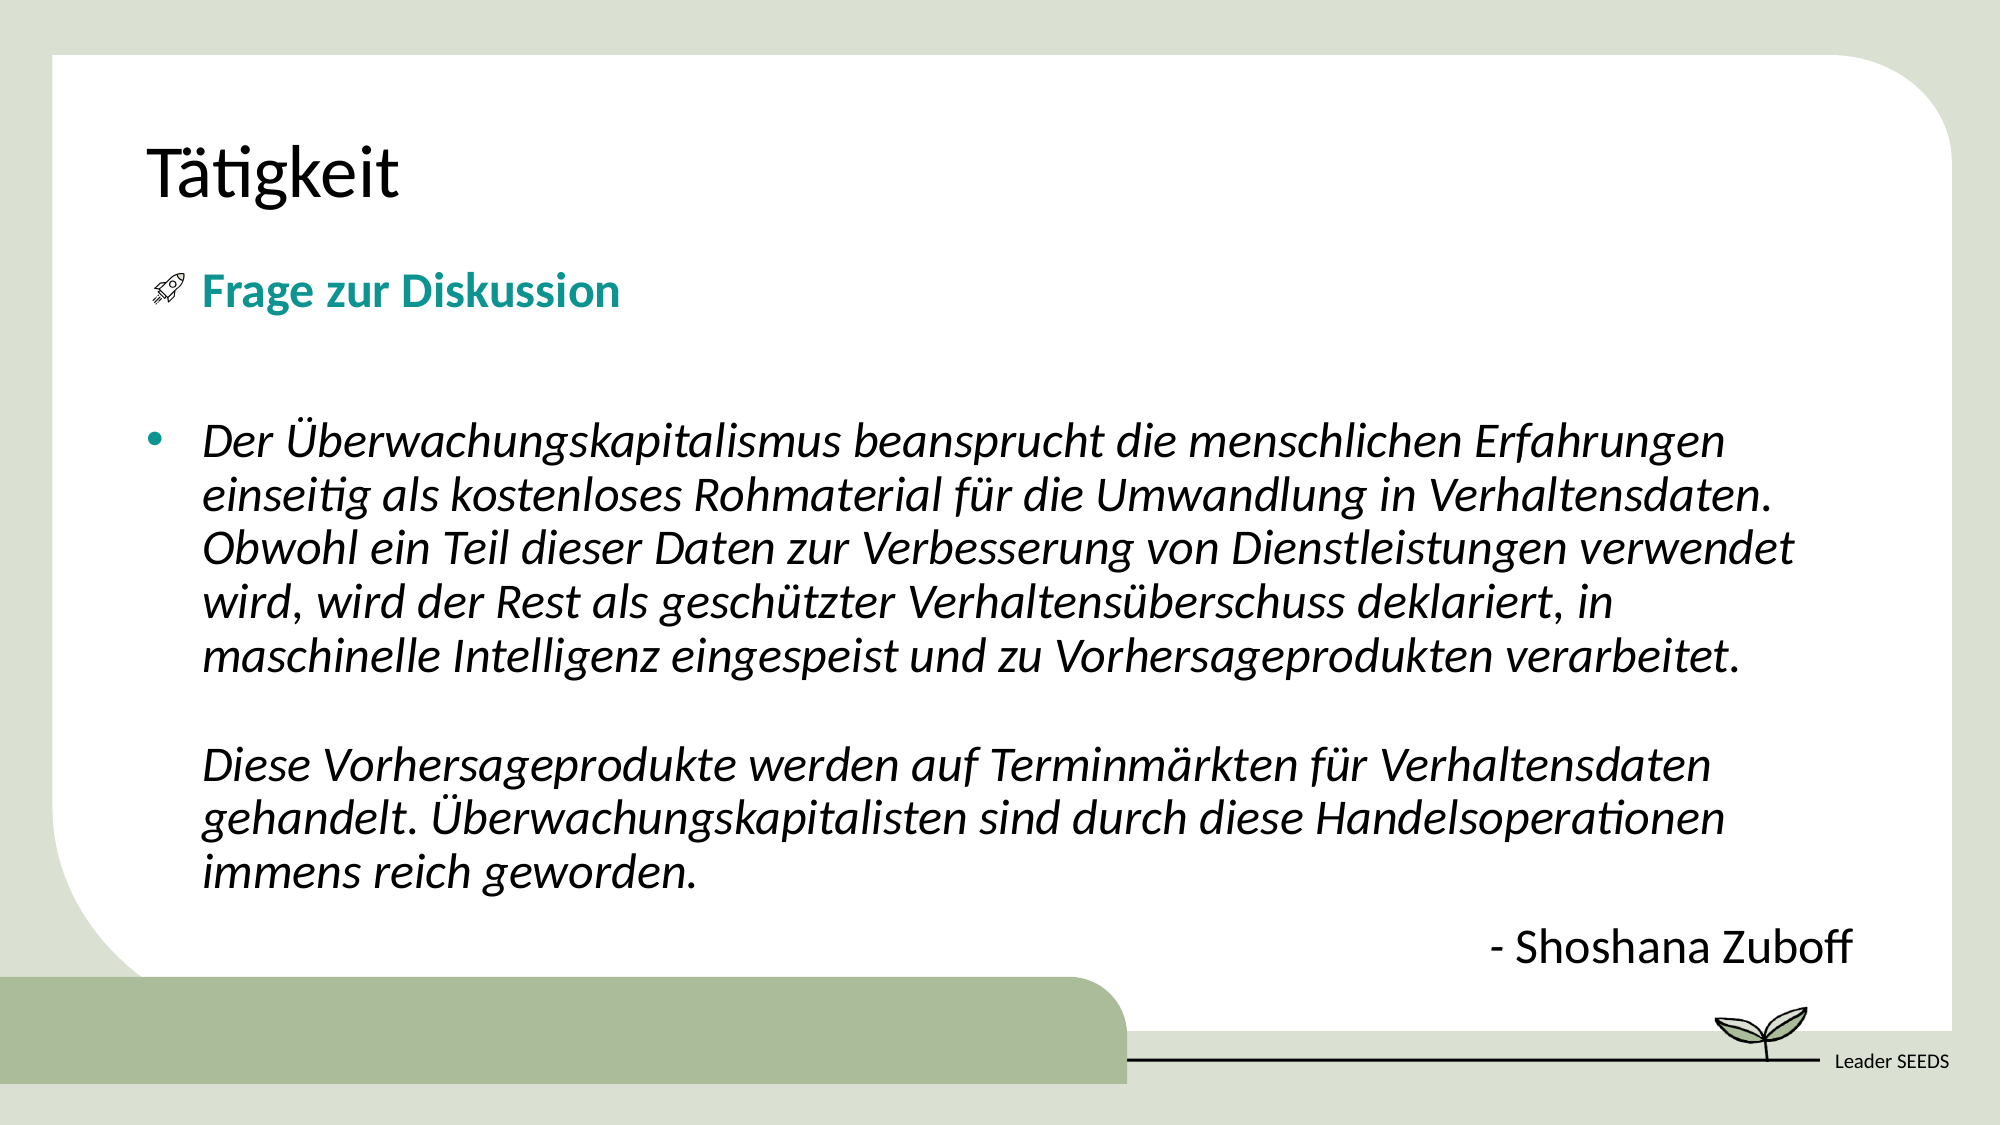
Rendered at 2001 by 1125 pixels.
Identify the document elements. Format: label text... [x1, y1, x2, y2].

list Frage zur Diskussion Der Überwachungskapitalismus beansprucht die menschlichen Erfahrungen einseitig als kostenloses Rohmaterial für die Umwandlung in Verhaltensdaten. Obwohl ein Teil dieser Daten zur Verbesserung von Dienstleistungen verwendet wird, wird der Rest als geschützter Verhaltensüberschuss deklariert, in maschinelle Intelligenz eingespeist und zu Vorhersageprodukten verarbeitet. Diese Vorhersageprodukte werden auf Terminmärkten für Verhaltensdaten gehandelt. Überwachungskapitalisten sind durch diese Handelsoperationen immens reich geworden. - Shoshana Zuboff [130, 257, 1869, 913]
list Tätigkeit [130, 124, 1869, 257]
picture [145, 270, 186, 306]
